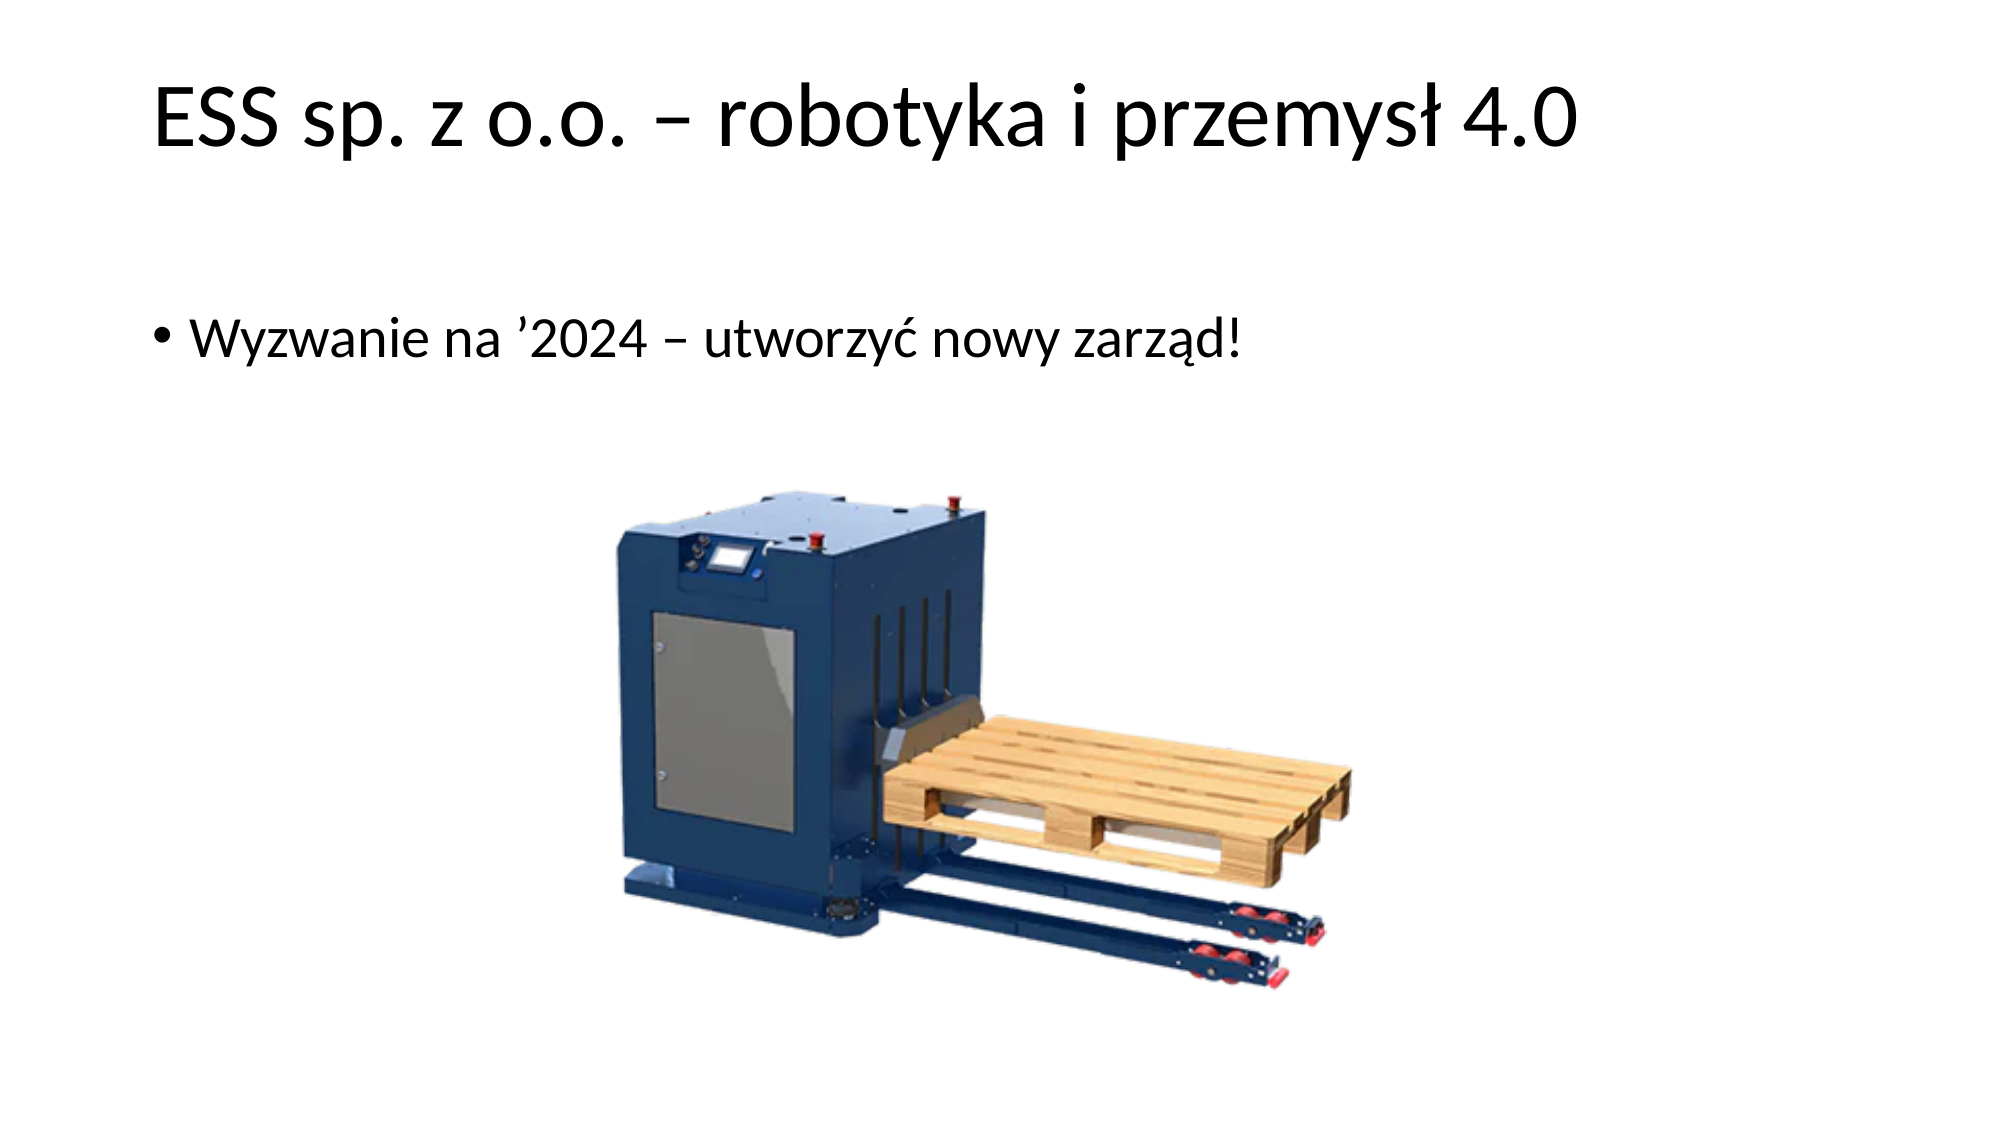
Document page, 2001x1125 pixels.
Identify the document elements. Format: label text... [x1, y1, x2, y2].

title ESS sp. z o.o. – robotyka i przemysł 4.0 [137, 59, 1863, 177]
picture [526, 465, 1473, 1014]
list Wyzwanie na ’2024 – utworzyć nowy zarząd! [137, 299, 1863, 1014]
